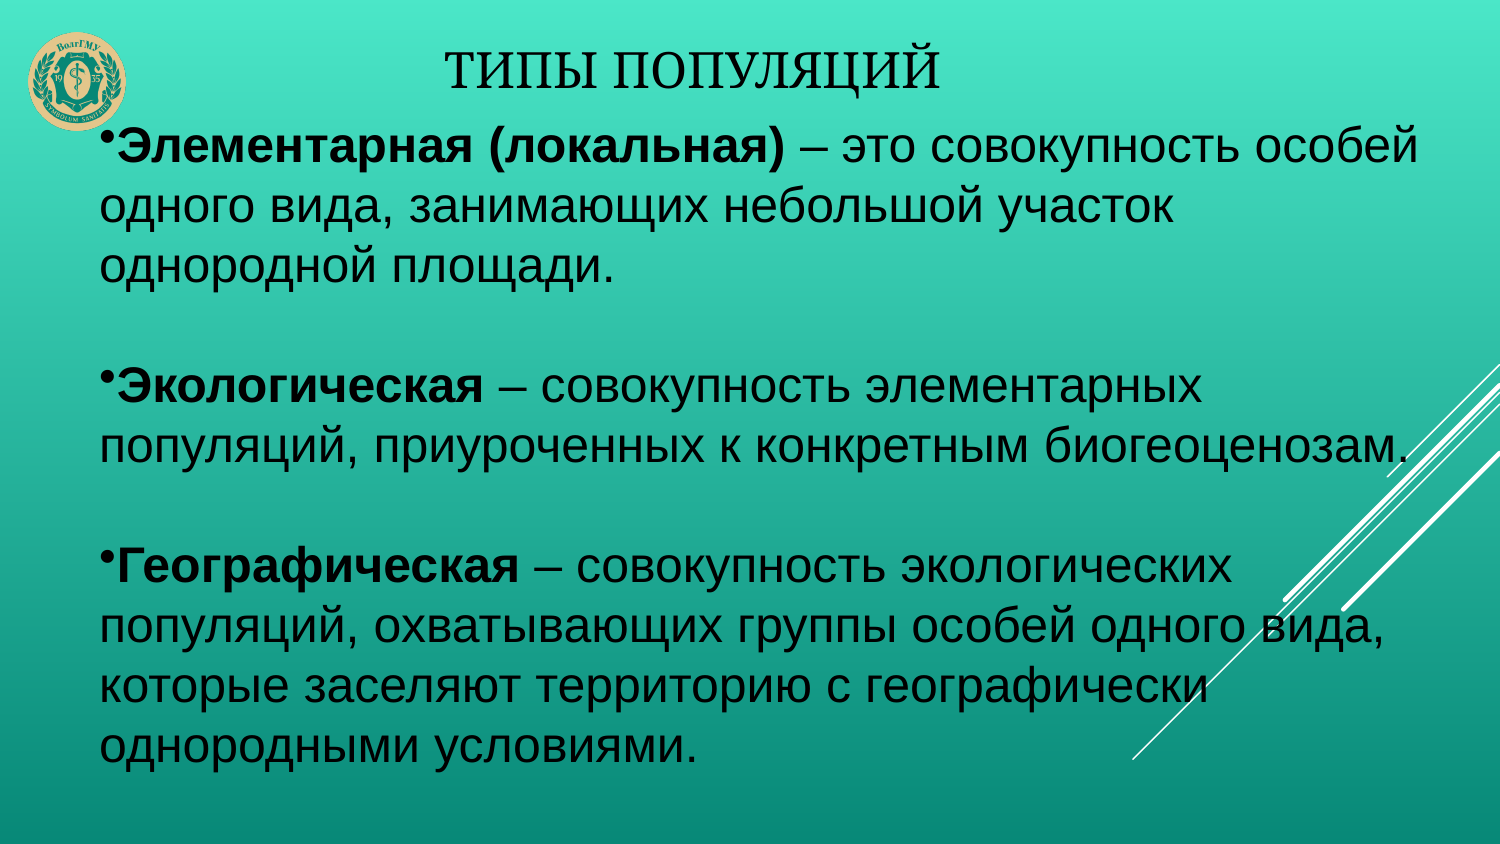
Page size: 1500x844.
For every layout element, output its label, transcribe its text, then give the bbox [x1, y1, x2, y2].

title Типы популяций [122, 0, 1265, 104]
picture [27, 32, 129, 131]
text_box Элементарная (локальная) – это совокупность особей одного вида, занимающих небольшой участок однородной площади. Экологическая – совокупность элементарных популяций, приуроченных к конкретным биогеоценозам. Географическая – совокупность экологических популяций, охватывающих группы особей одного вида, которые заселяют территорию с географически однородными условиями. [84, 104, 1448, 780]
